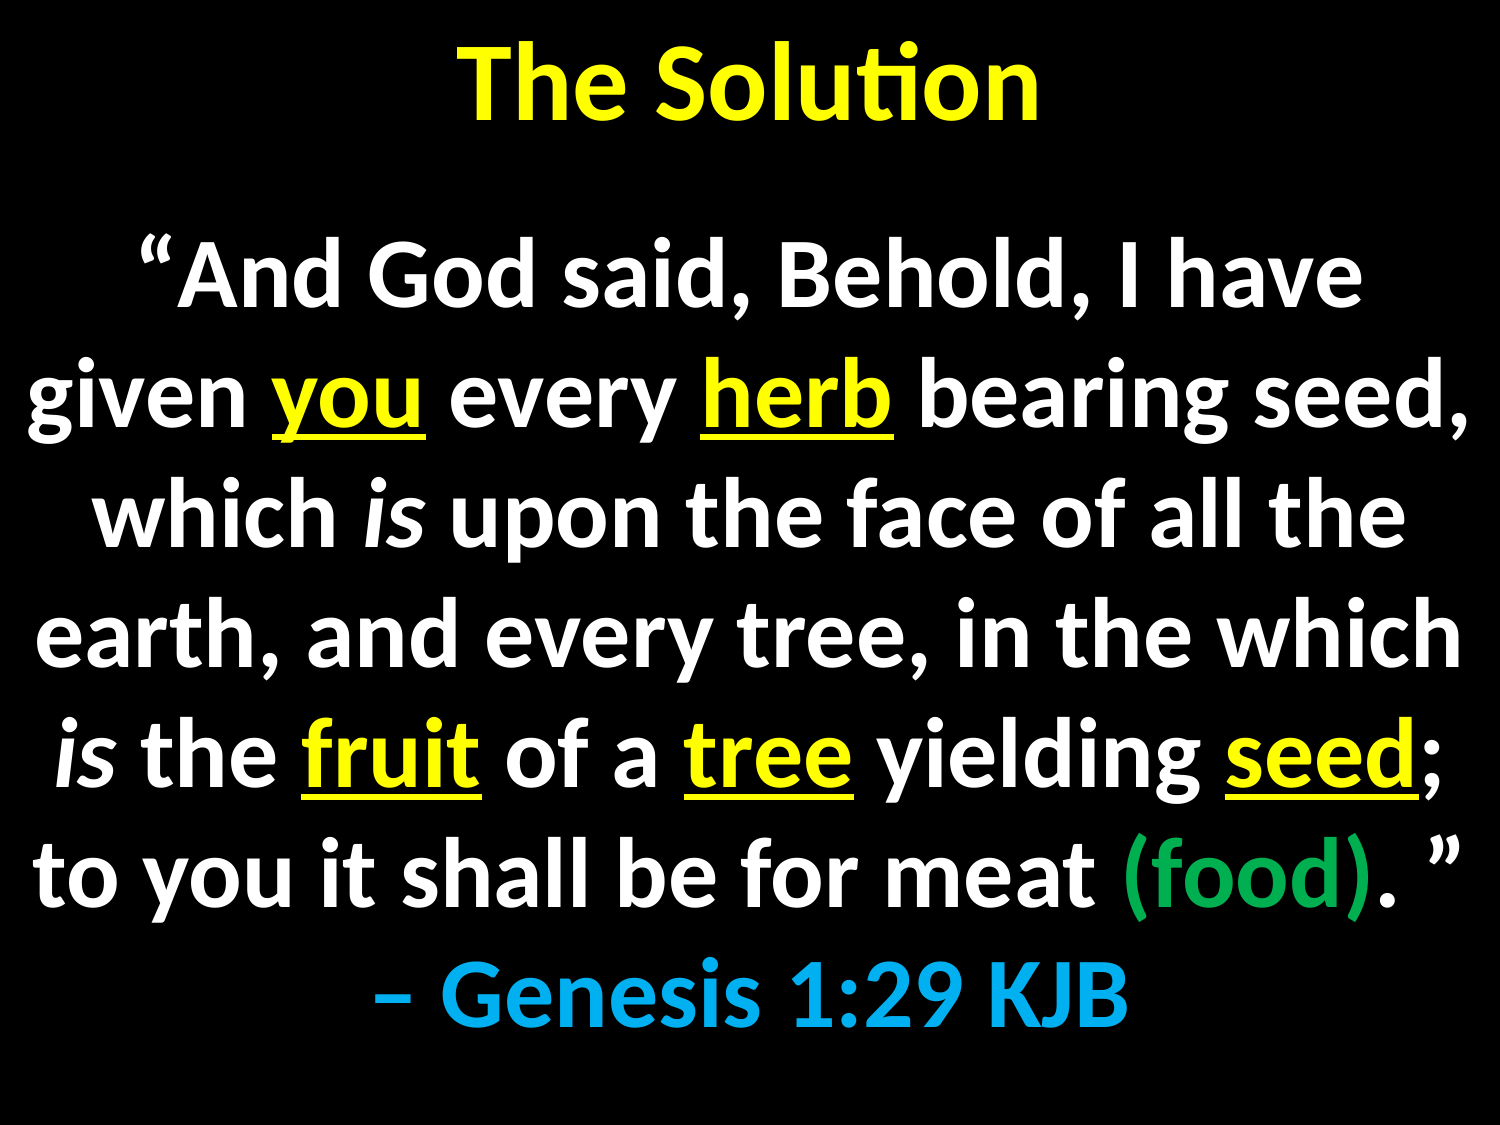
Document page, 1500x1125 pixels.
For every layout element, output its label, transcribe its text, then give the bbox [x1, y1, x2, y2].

text_box The Solution [0, 0, 1500, 151]
text_box “And God said, Behold, I have given you every herb bearing seed, which is upon the face of all the earth, and every tree, in the which is the fruit of a tree yielding seed; to you it shall be for meat (food). ” – Genesis 1:29 KJB [0, 200, 1500, 1055]
